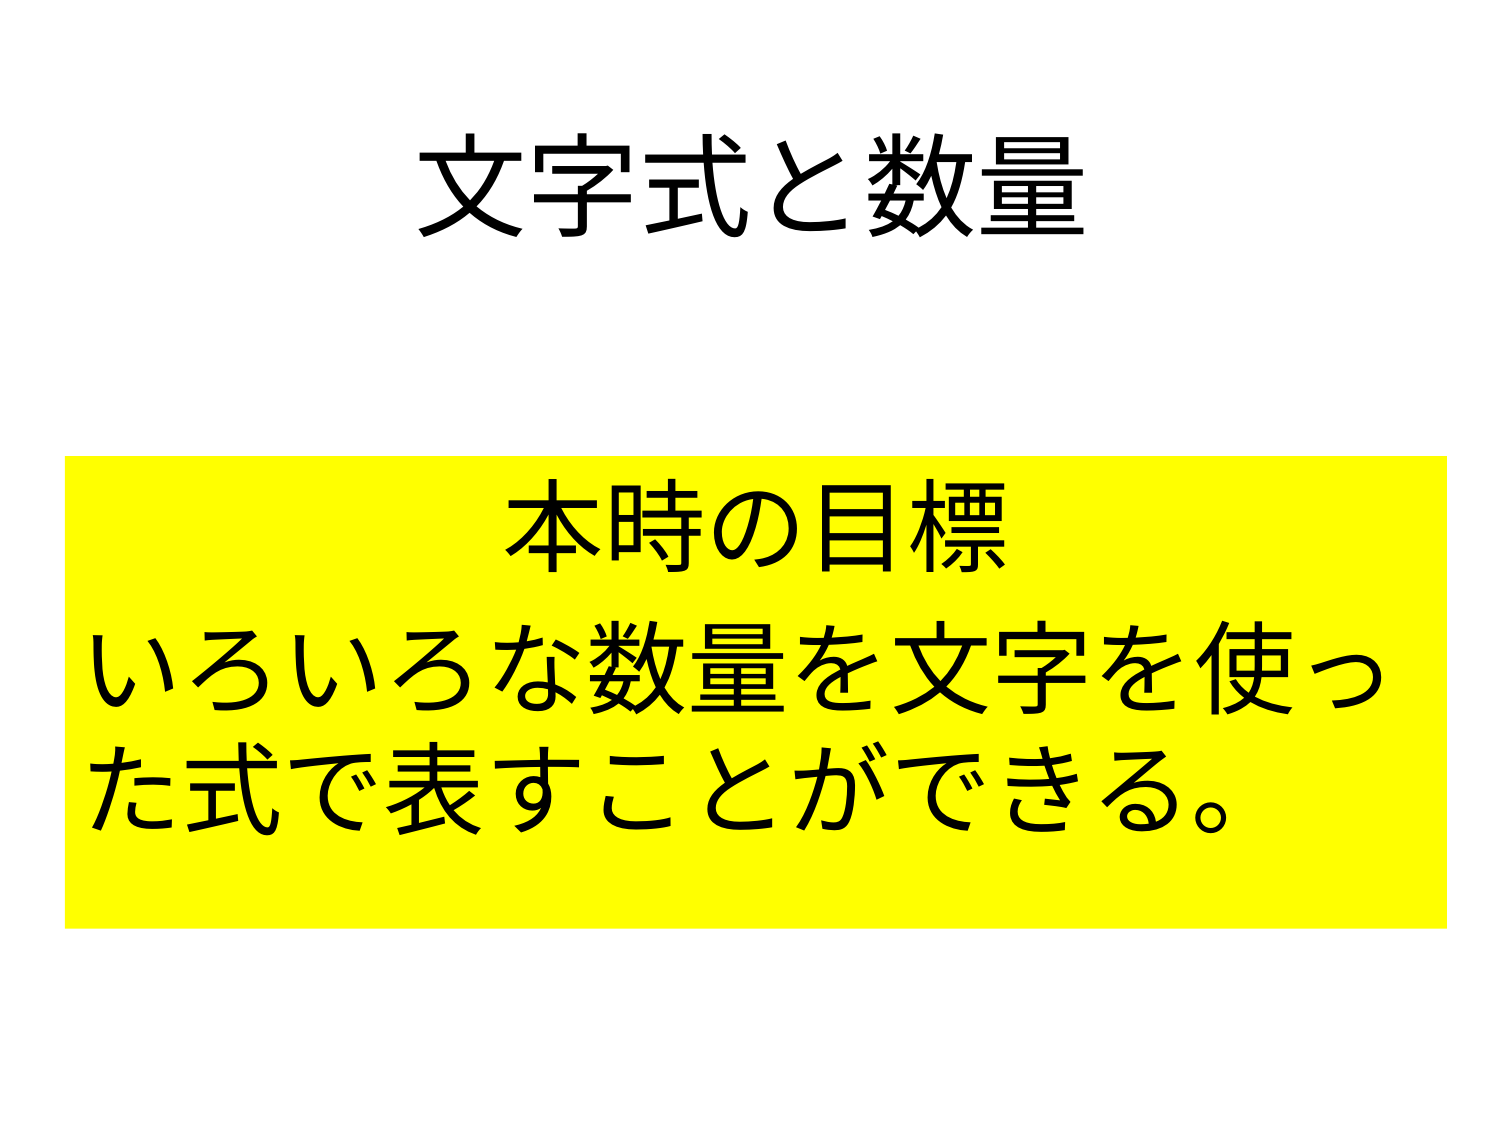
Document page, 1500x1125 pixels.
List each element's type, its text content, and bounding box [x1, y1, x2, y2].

title 文字式と数量 [76, 125, 1427, 242]
list 本時の目標 いろいろな数量を文字を使った式で表すことができる。 [64, 456, 1447, 929]
